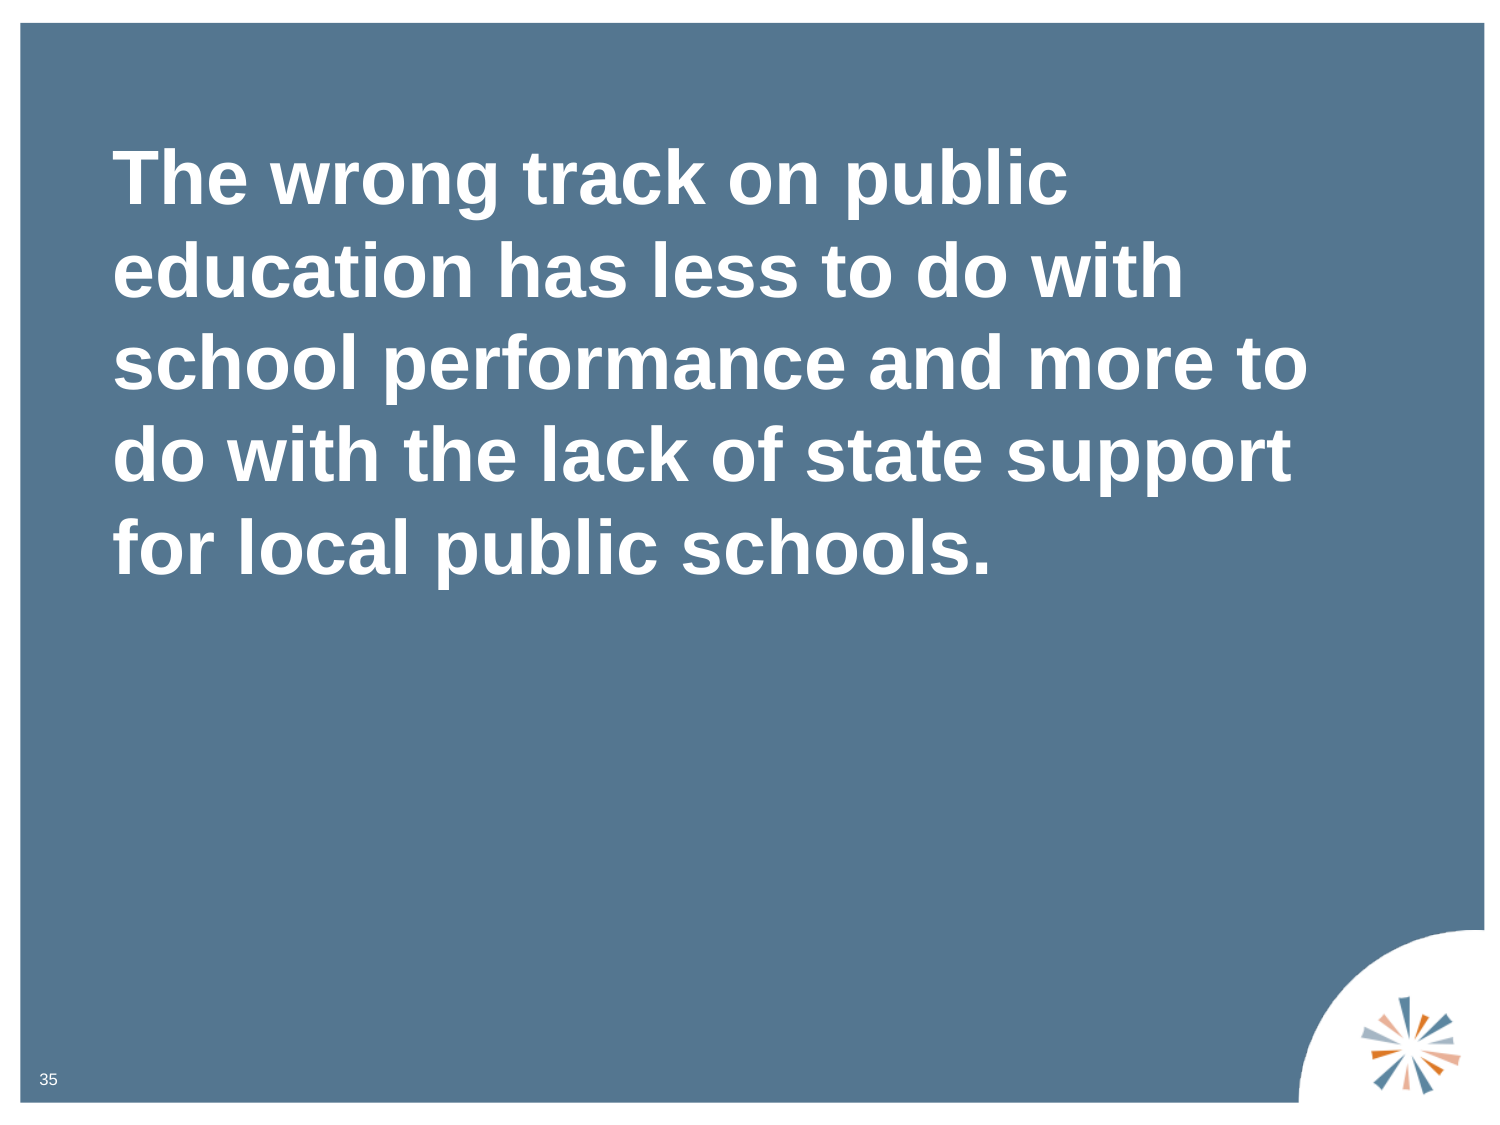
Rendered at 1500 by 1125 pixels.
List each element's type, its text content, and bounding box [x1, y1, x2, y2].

text_box The wrong track on public education has less to do with school performance and more to do with the lack of state support for local public schools. [112, 127, 1450, 590]
